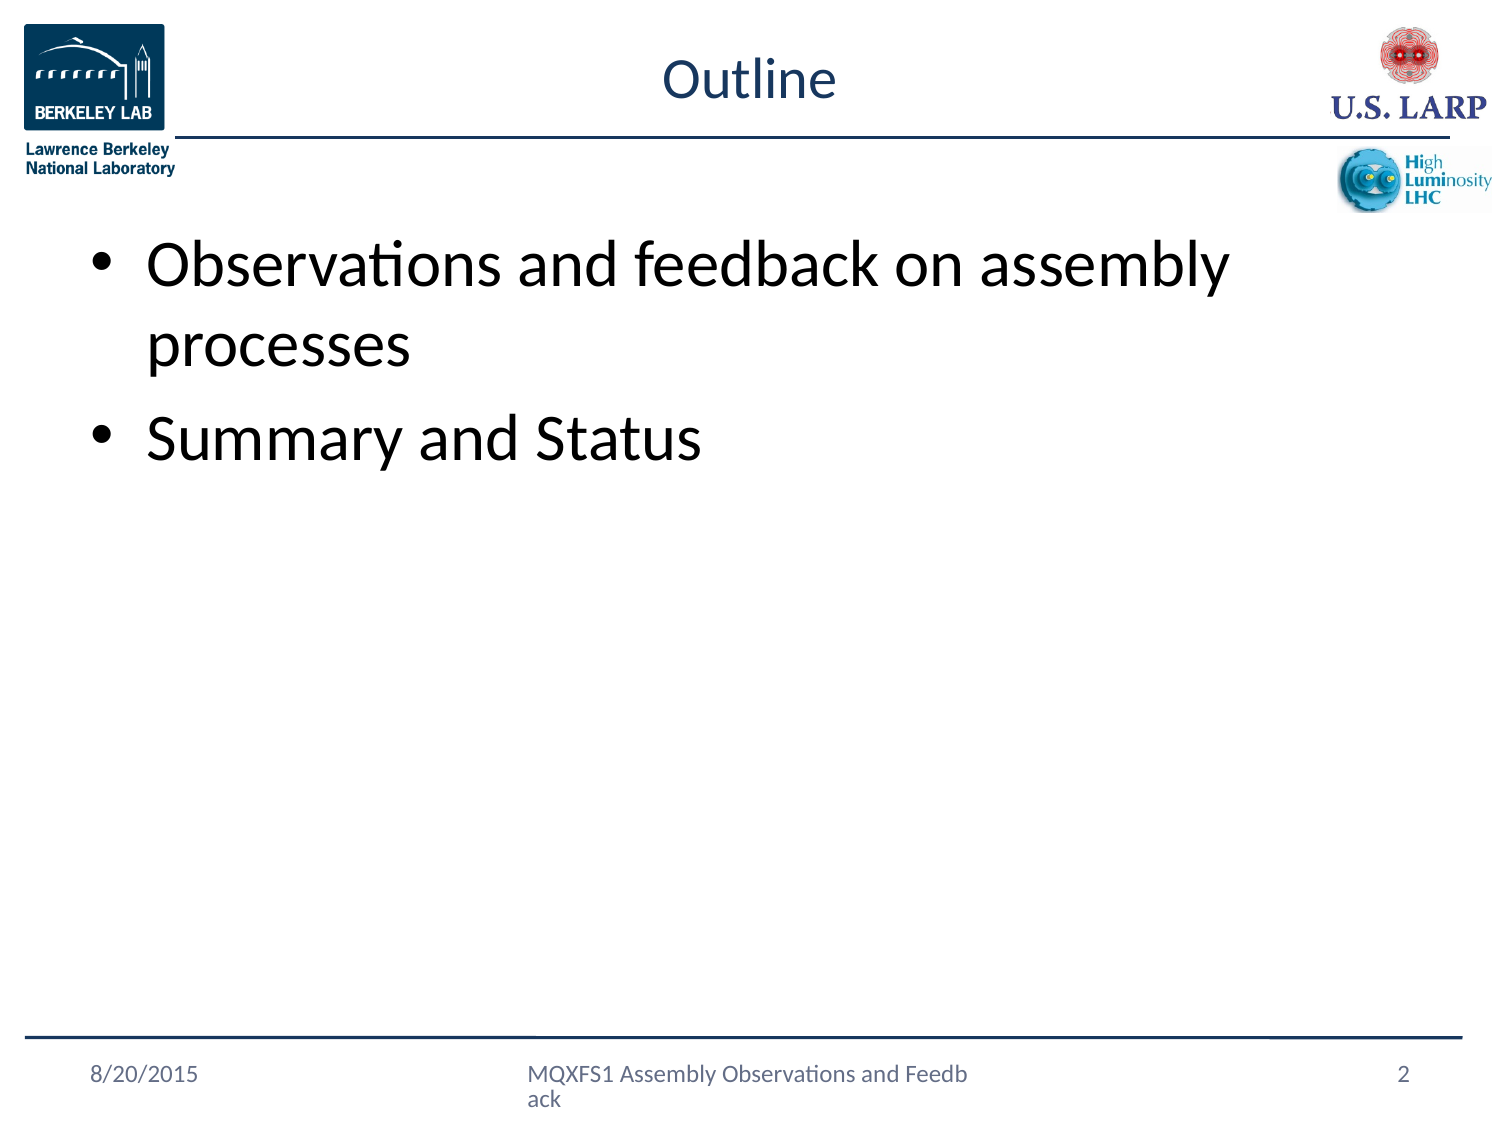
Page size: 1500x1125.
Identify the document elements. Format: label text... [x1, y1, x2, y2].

footer MQXFS1 Assembly Observations and Feedback [512, 1042, 988, 1103]
picture [1337, 146, 1492, 213]
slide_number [75, 1042, 425, 1103]
title Outline [75, 24, 1425, 125]
slide_number 2 [1074, 1042, 1425, 1103]
list Observations and feedback on assembly processes Summary and Status [75, 212, 1425, 1025]
picture [24, 24, 175, 177]
picture [1330, 24, 1488, 128]
